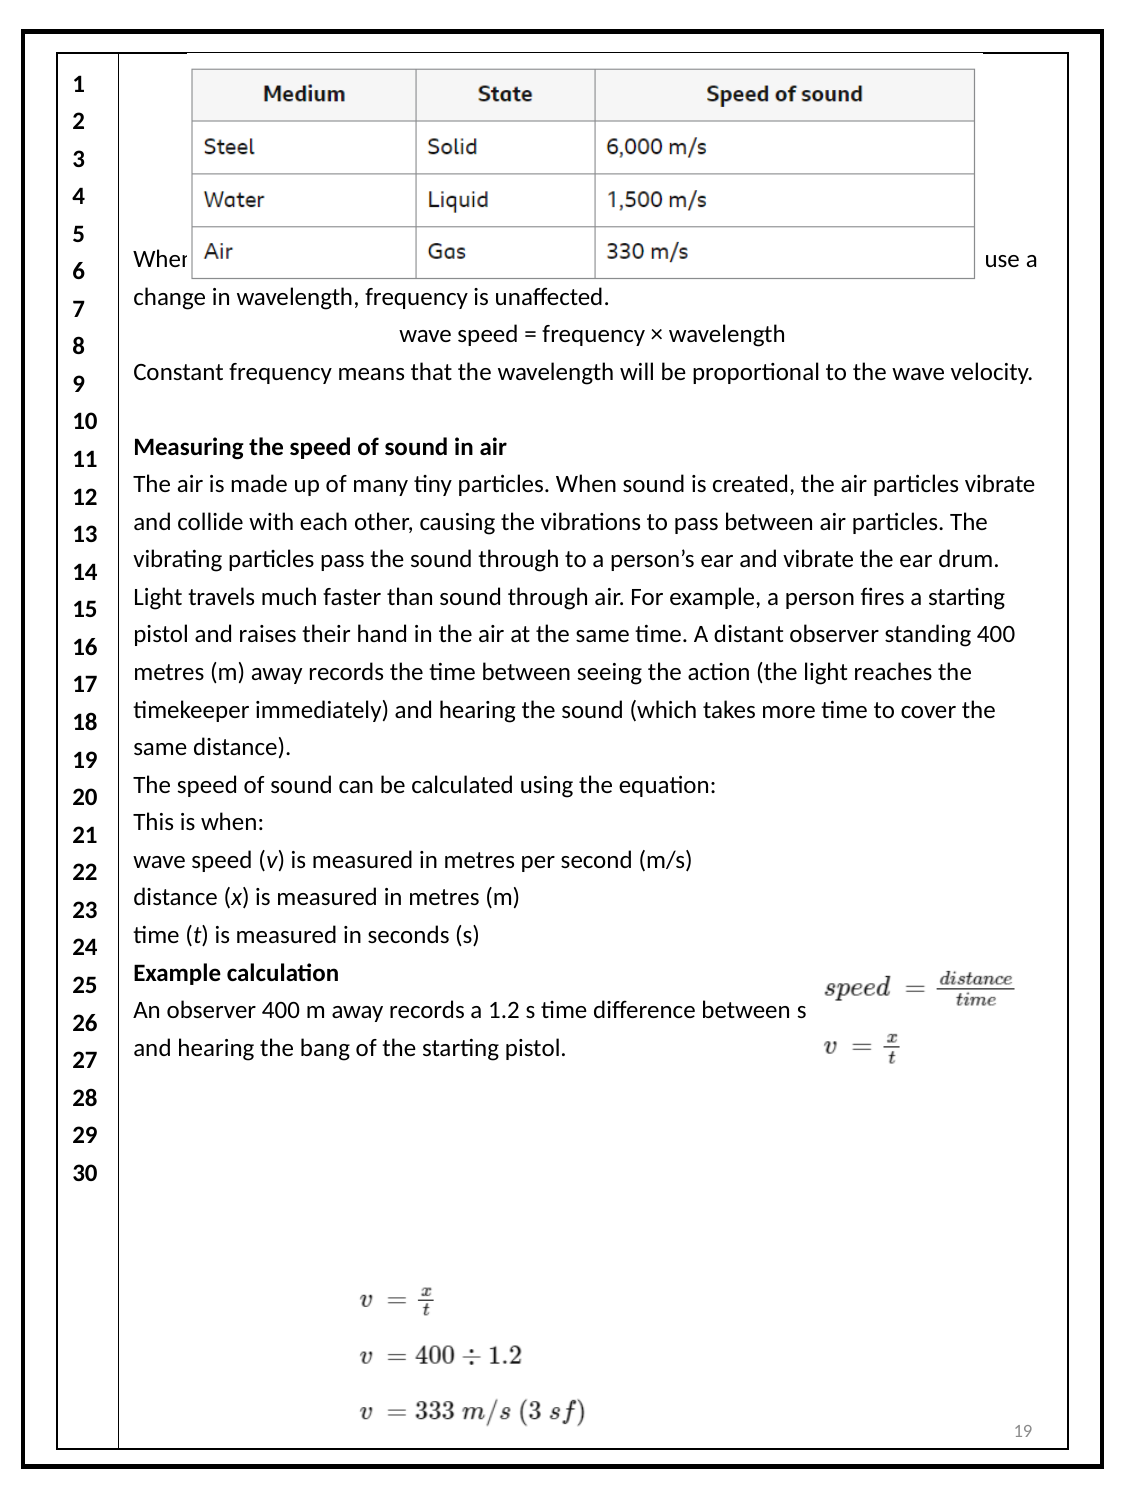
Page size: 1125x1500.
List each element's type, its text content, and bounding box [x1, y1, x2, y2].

table_header 1 2 3 4 5 6 7 8 9 10 11 12 13 14 15 16 17 18 19 20 21 22 23 24 25 26 27 28 29 30 [58, 54, 118, 1448]
text_box [22, 30, 1103, 1468]
slide_number 19 [794, 1390, 1048, 1471]
picture [341, 1272, 612, 1435]
picture [807, 955, 1027, 1076]
table_header When sound moves from one medium into another, the change in speed will also cause a change in wavelength, frequency is unaffected. wave speed = frequency × wavelength Constant frequency means that the wavelength will be proportional to the wave velocity. Measuring the speed of sound in air The air is made up of many tiny particles. When sound is created, the air particles vibrate and collide with each other, causing the vibrations to pass between air particles. The vibrating particles pass the sound through to a person’s ear and vibrate the ear drum. Light travels much faster than sound through air. For example, a person fires a starting pistol and raises their hand in the air at the same time. A distant observer standing 400 metres (m) away records the time between seeing the action (the light reaches the timekeeper immediately) and hearing the sound (which takes more time to cover the same distance). The speed of sound can be calculated using the equation: This is when: wave speed (v) is measured in metres per second (m/s) distance (x) is measured in metres (m) time (t) is measured in seconds (s) Example calculation An observer 400 m away records a 1.2 s time difference between seeing the hand signal and hearing the bang of the starting pistol. [119, 54, 1067, 1448]
picture [187, 53, 983, 288]
